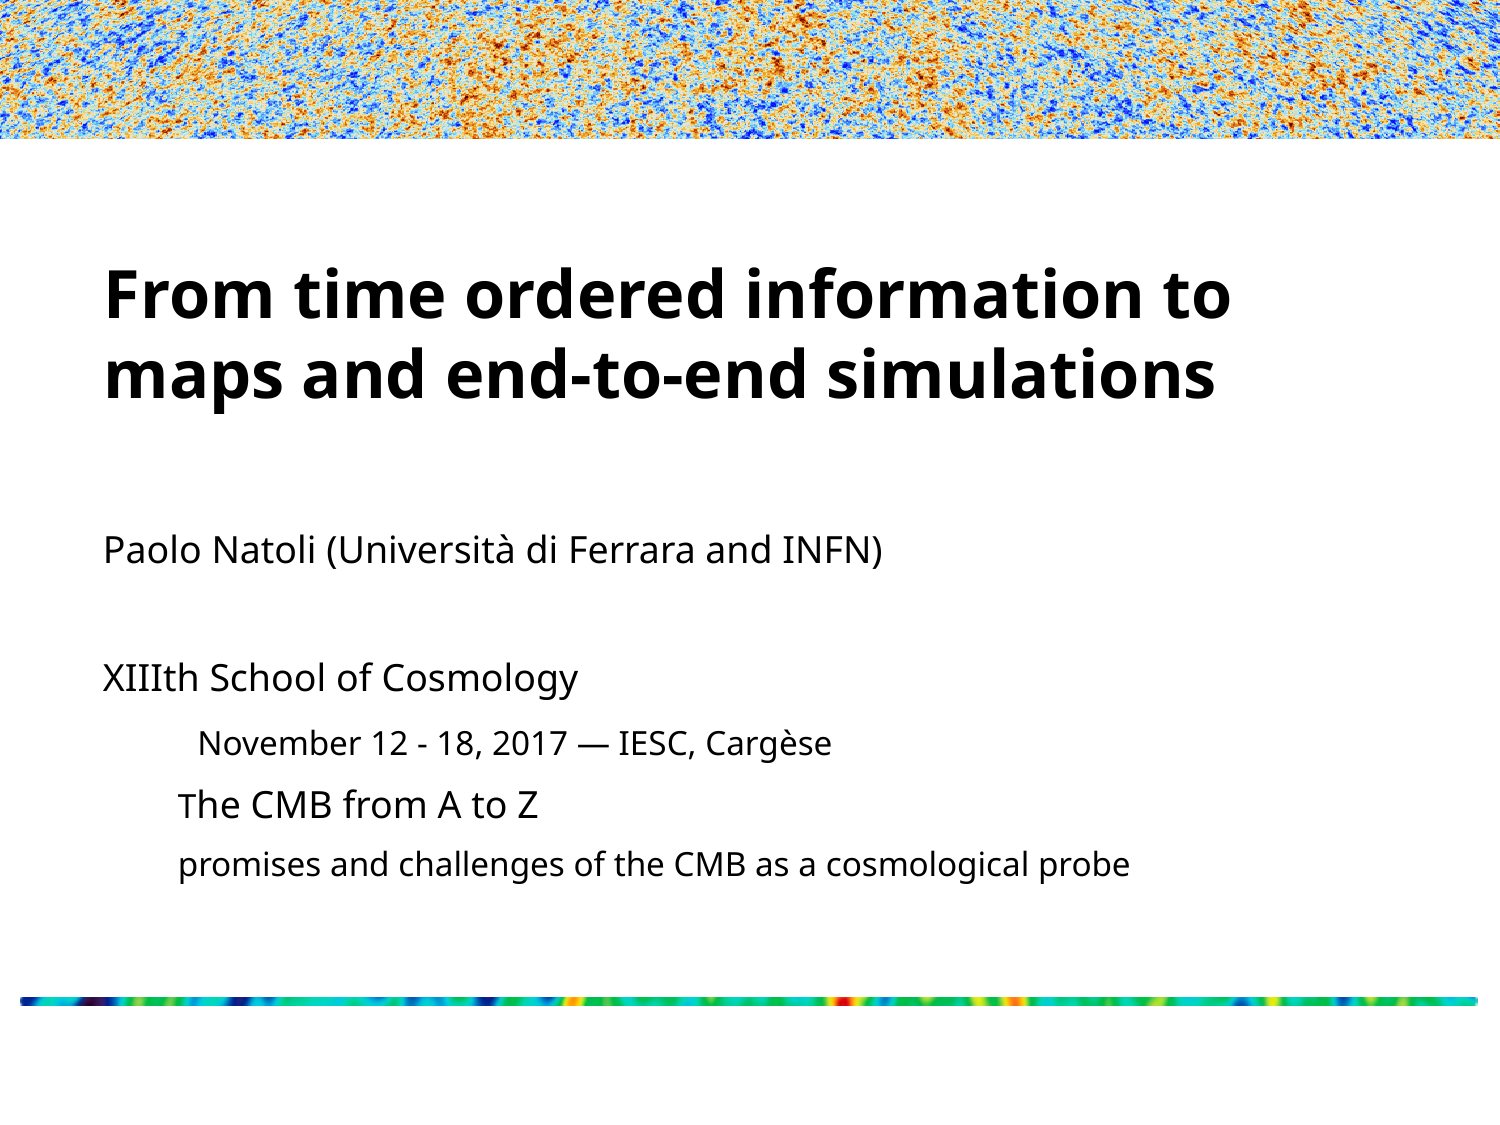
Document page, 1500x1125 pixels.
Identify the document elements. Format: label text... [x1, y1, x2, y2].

picture [445, 997, 473, 1006]
picture [551, 997, 879, 1006]
picture [0, 0, 1500, 139]
picture [409, 997, 418, 1006]
picture [497, 997, 542, 1006]
title From time ordered information to maps and end-to-end simulations [88, 243, 1444, 421]
picture [228, 997, 250, 1006]
picture [120, 997, 190, 1006]
picture [20, 997, 37, 1006]
picture [1249, 997, 1335, 1006]
picture [75, 997, 116, 1006]
picture [888, 997, 1235, 1006]
picture [253, 999, 264, 1006]
picture [1236, 1001, 1247, 1006]
picture [38, 997, 77, 1006]
picture [198, 997, 226, 1006]
picture [1339, 997, 1348, 1006]
picture [1351, 997, 1478, 1006]
picture [274, 997, 404, 1006]
text_box Paolo Natoli (Università di Ferrara and INFN) XIIIth School of Cosmology November 12 - 18, 2017 — IESC, Cargèse The CMB from A to Z promises and challenges of the CMB as a cosmological probe [88, 518, 1383, 891]
picture [543, 997, 552, 1002]
picture [477, 997, 496, 1006]
picture [420, 997, 435, 1006]
